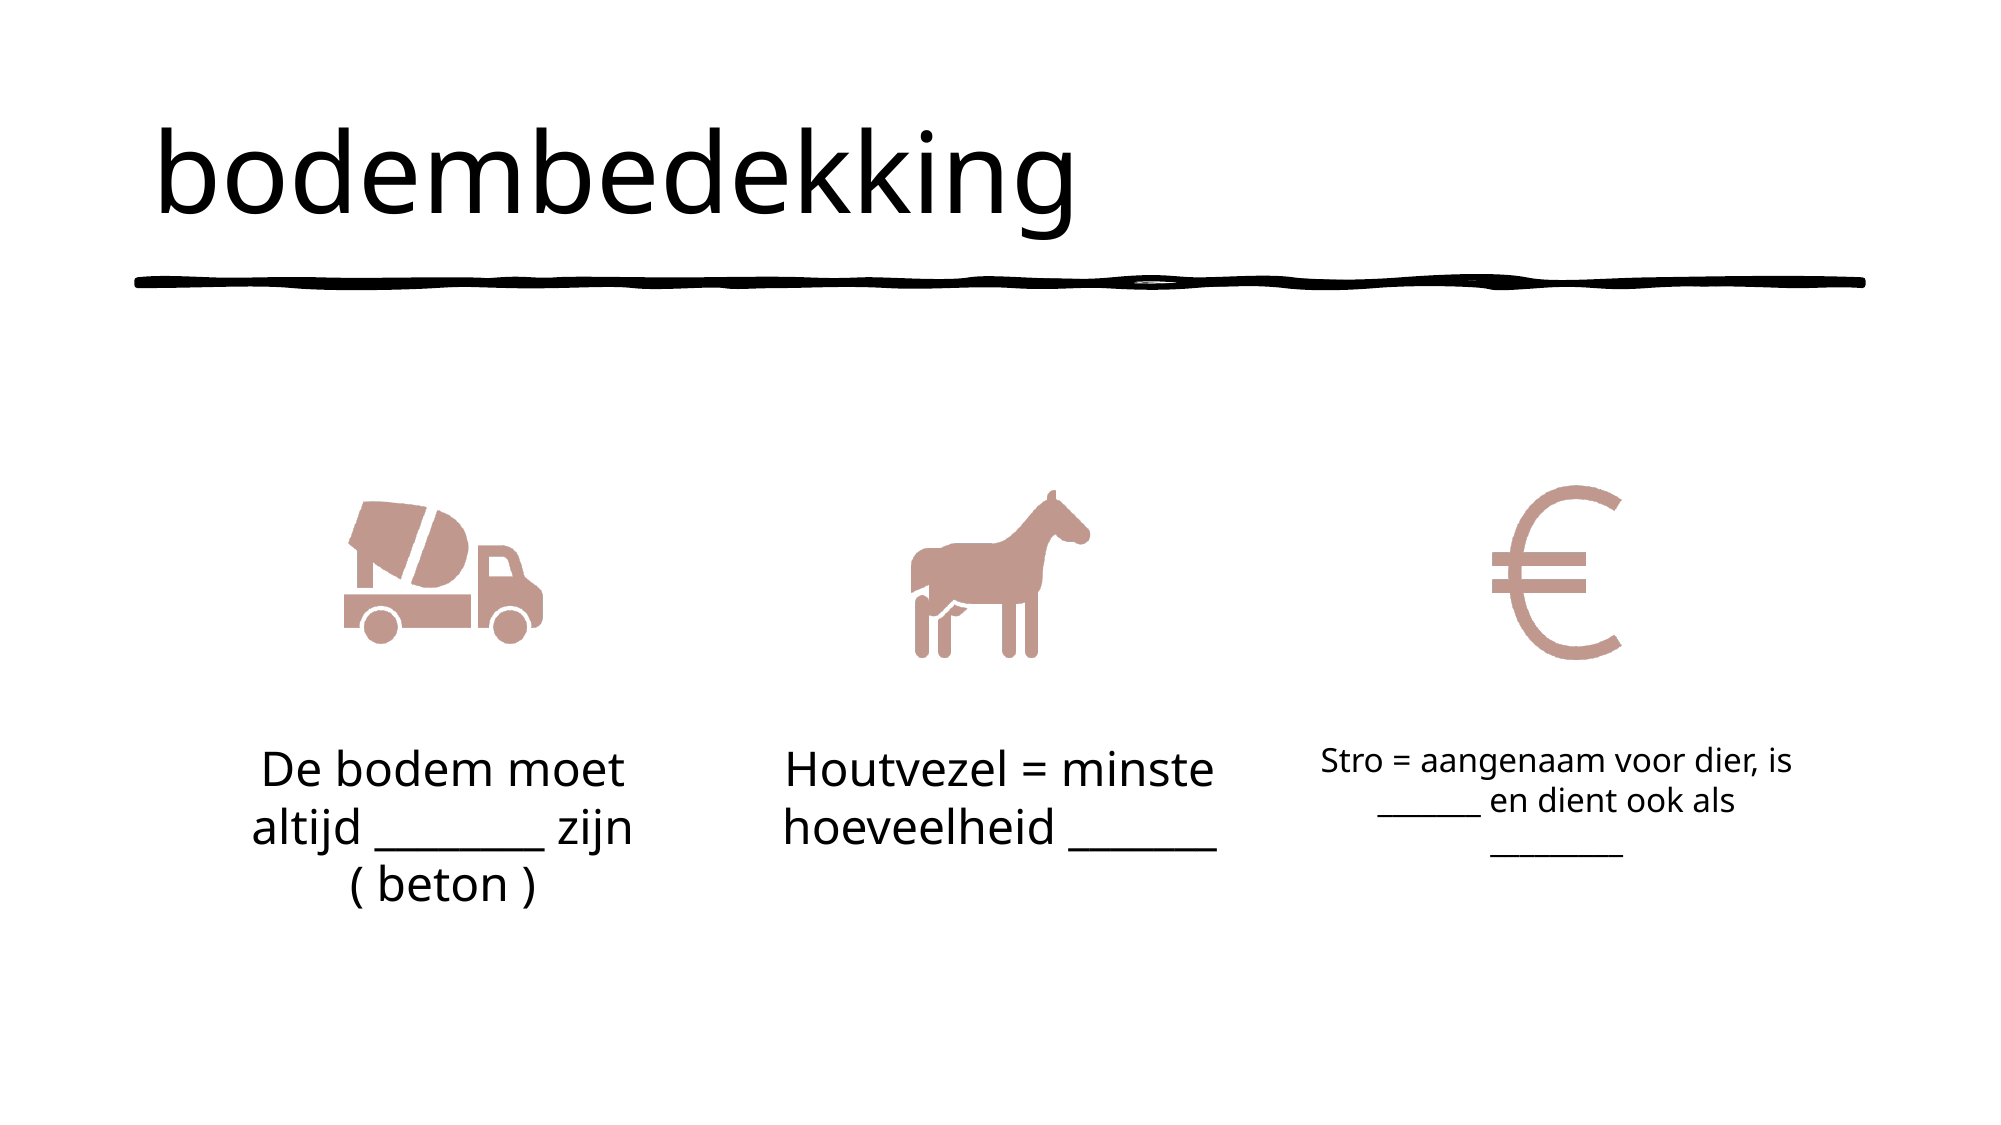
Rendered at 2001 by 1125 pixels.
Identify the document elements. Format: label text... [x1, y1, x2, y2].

title bodembedekking [137, 59, 1863, 278]
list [137, 316, 1863, 1014]
